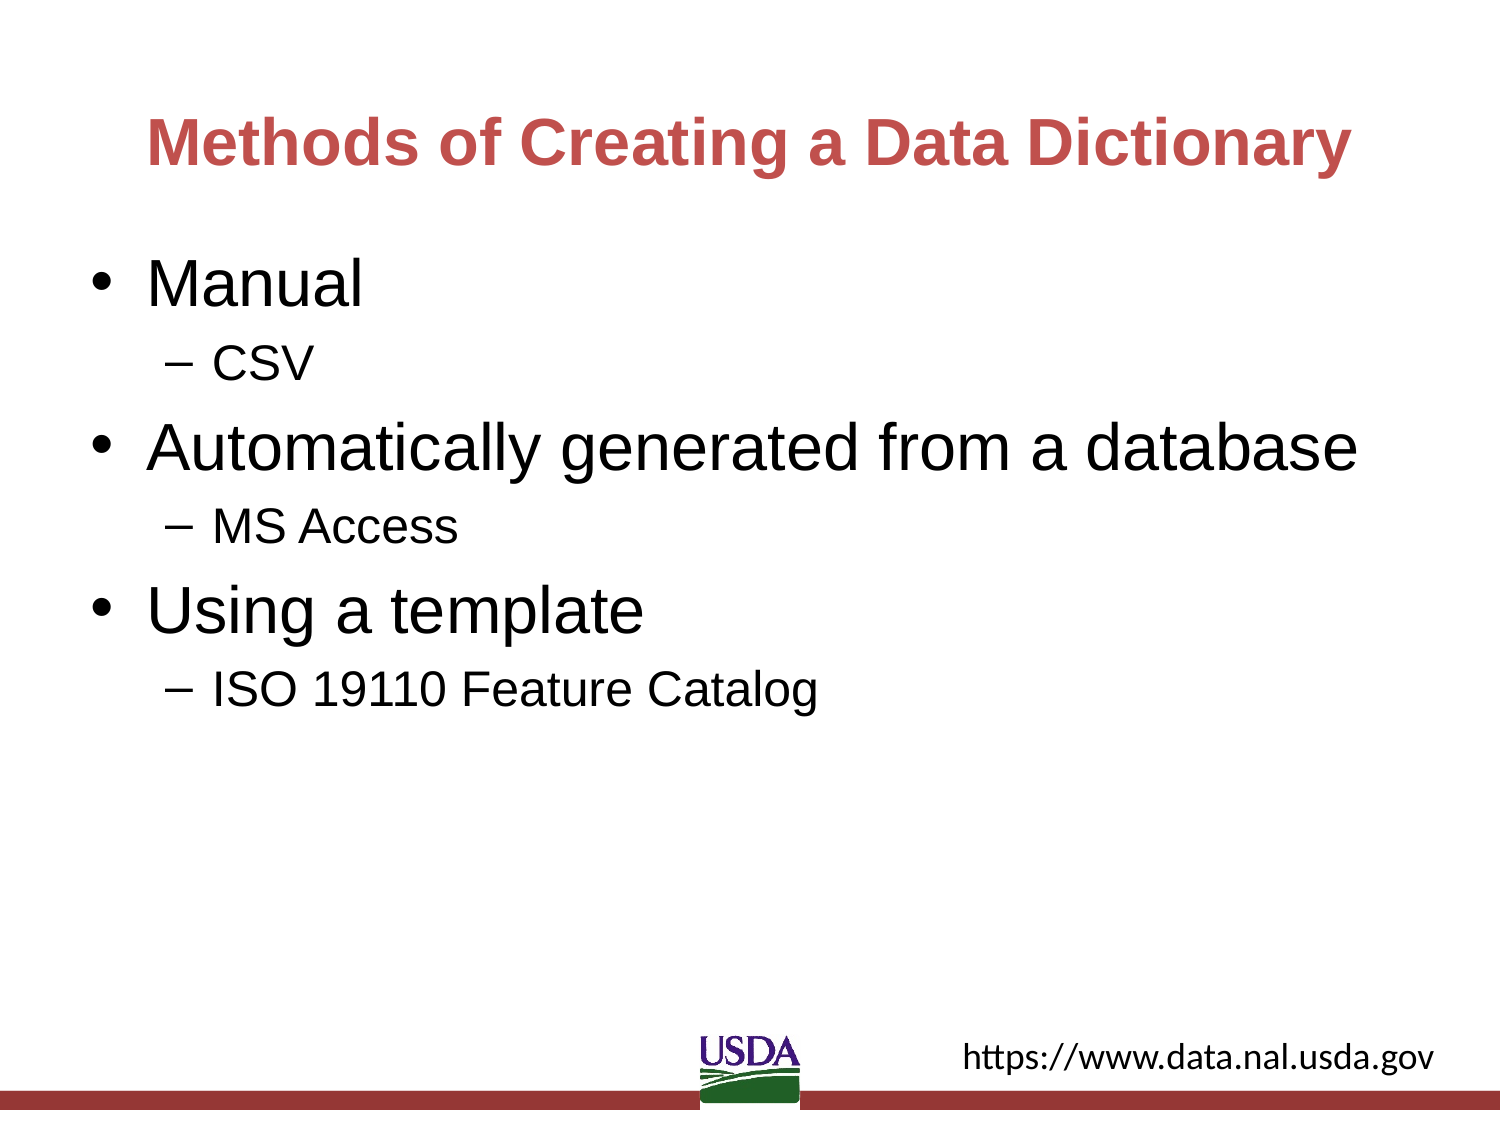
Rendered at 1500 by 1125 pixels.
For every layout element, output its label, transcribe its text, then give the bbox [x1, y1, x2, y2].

title Methods of Creating a Data Dictionary [75, 45, 1425, 233]
footer https://www.data.nal.usda.gov [938, 1024, 1460, 1085]
list Manual CSV Automatically generated from a database MS Access Using a template ISO 19110 Feature Catalog [75, 233, 1425, 1004]
picture [699, 1034, 801, 1104]
